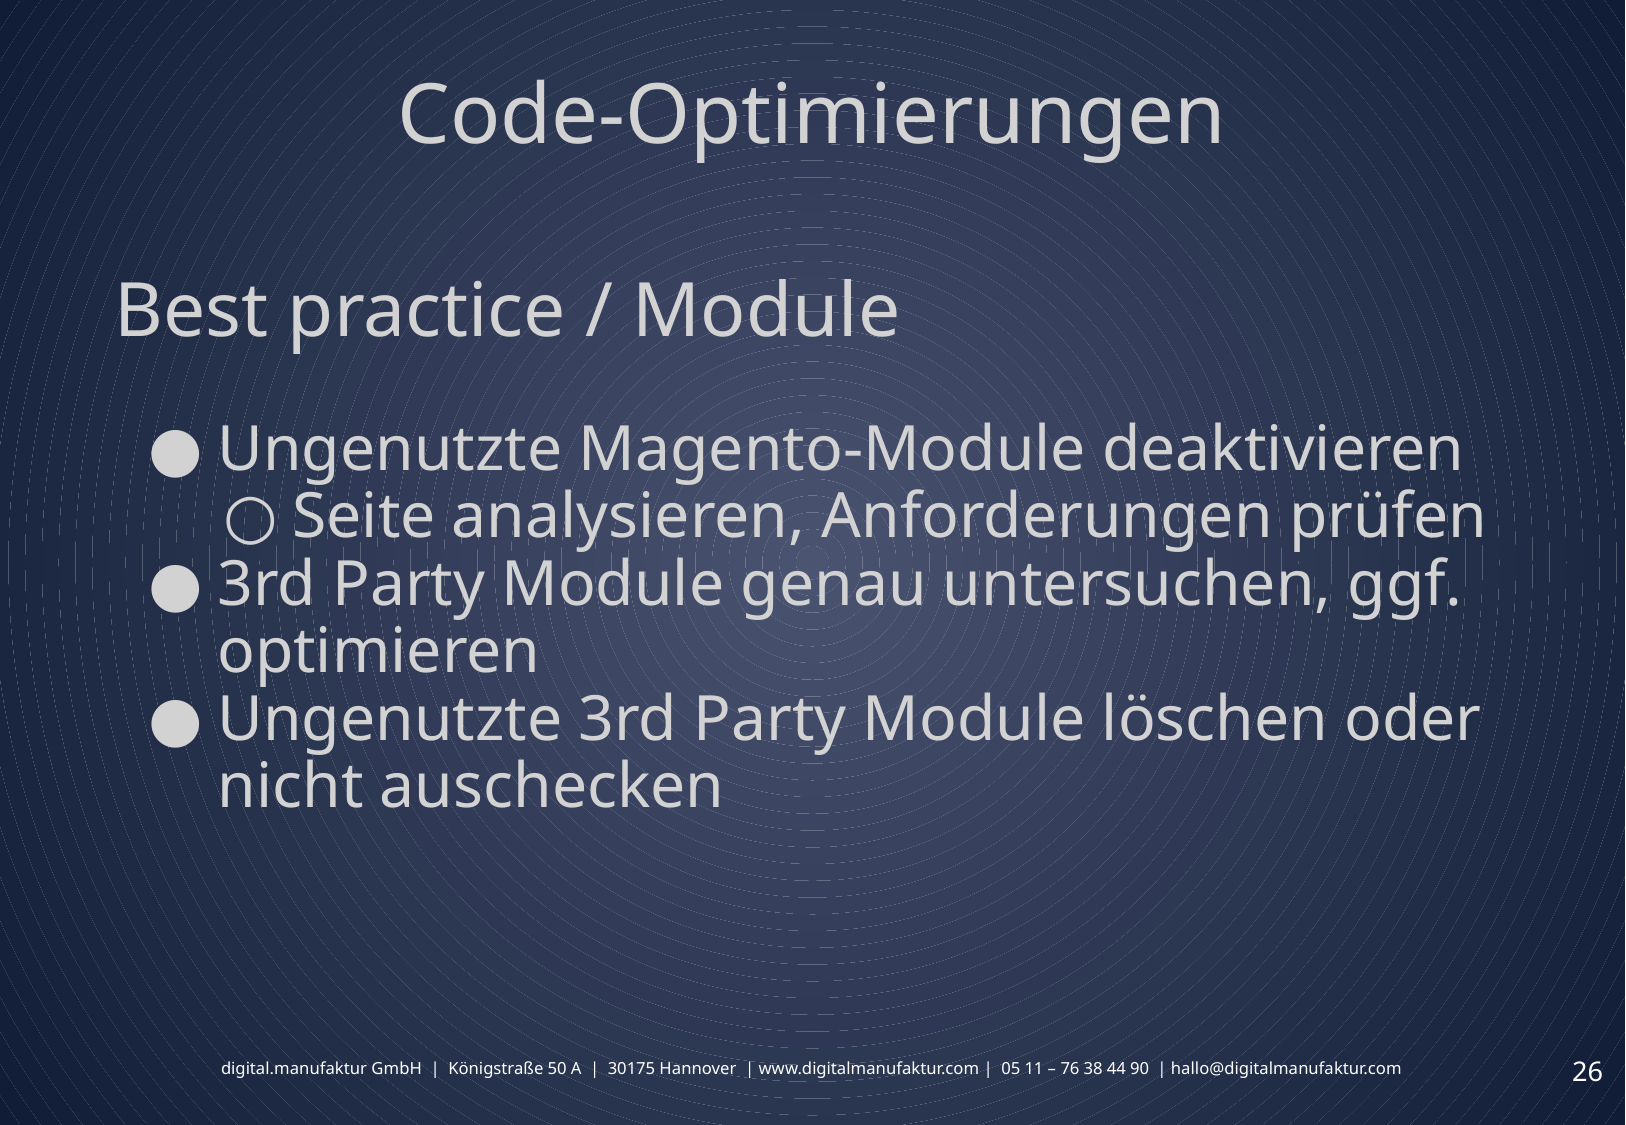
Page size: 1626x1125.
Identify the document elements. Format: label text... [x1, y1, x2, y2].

slide_number ‹#› [1520, 1038, 1619, 1125]
text_box Ungenutzte Magento-Module deaktivieren Seite analysieren, Anforderungen prüfen 3rd Party Module genau untersuchen, ggf. optimieren Ungenutzte 3rd Party Module löschen oder nicht auschecken [127, 401, 1530, 965]
text_box Best practice / Module [99, 256, 996, 362]
title Code-Optimierungen [81, 64, 1544, 215]
